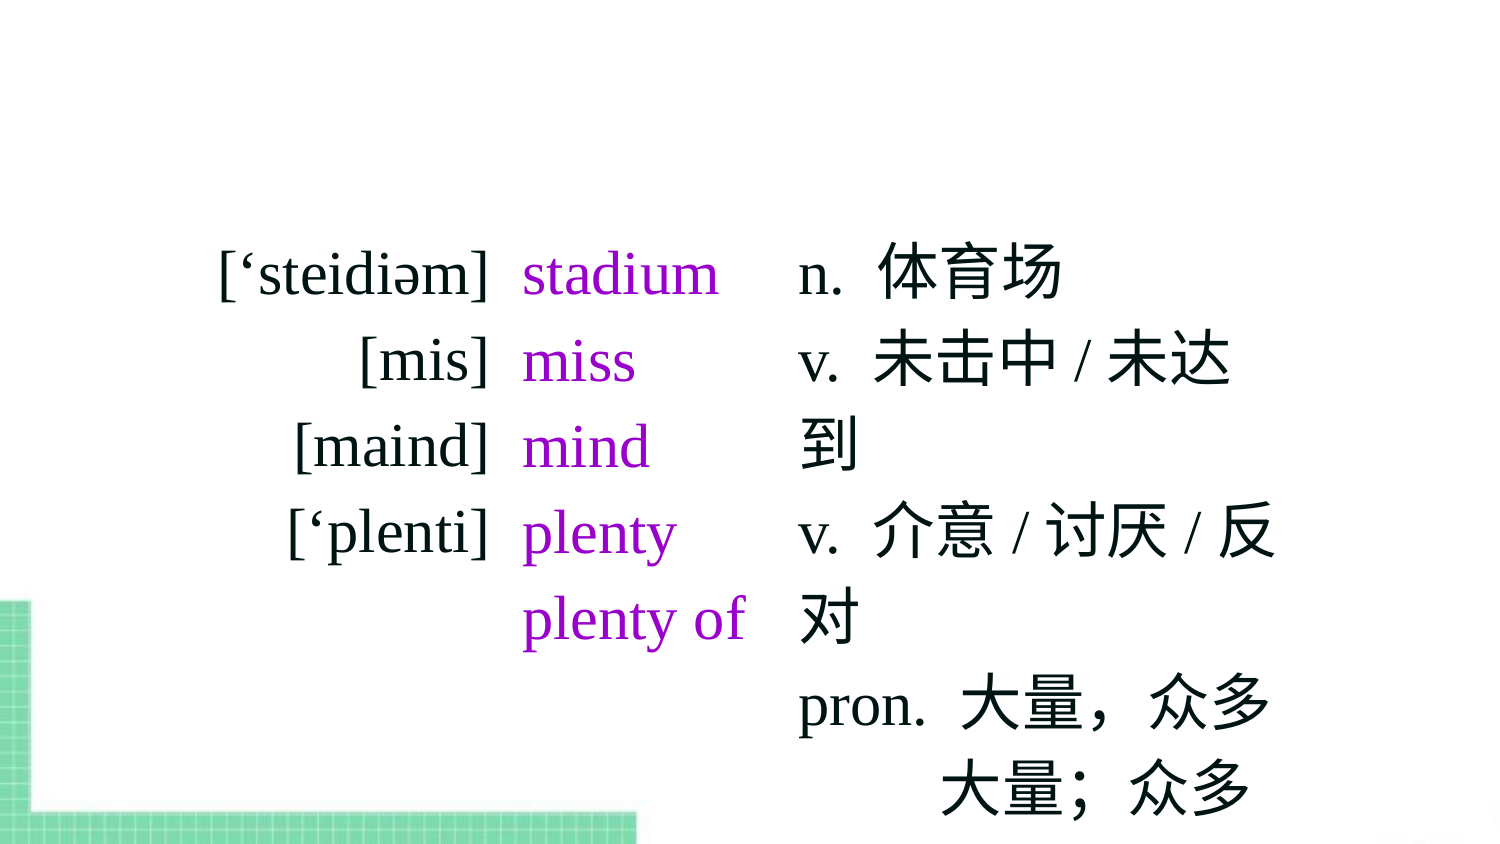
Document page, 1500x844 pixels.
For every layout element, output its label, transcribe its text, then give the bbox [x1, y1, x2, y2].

text_box [‘steidiəm] [mis] [maind] [‘plenti] [171, 215, 502, 572]
picture [0, 0, 1500, 844]
text_box n. 体育场 v. 未击中/未达到 v. 介意/讨厌/反对 pron. 大量，众多 大量；众多 [787, 215, 1301, 830]
text_box stadium miss mind plenty plenty of [511, 215, 787, 658]
